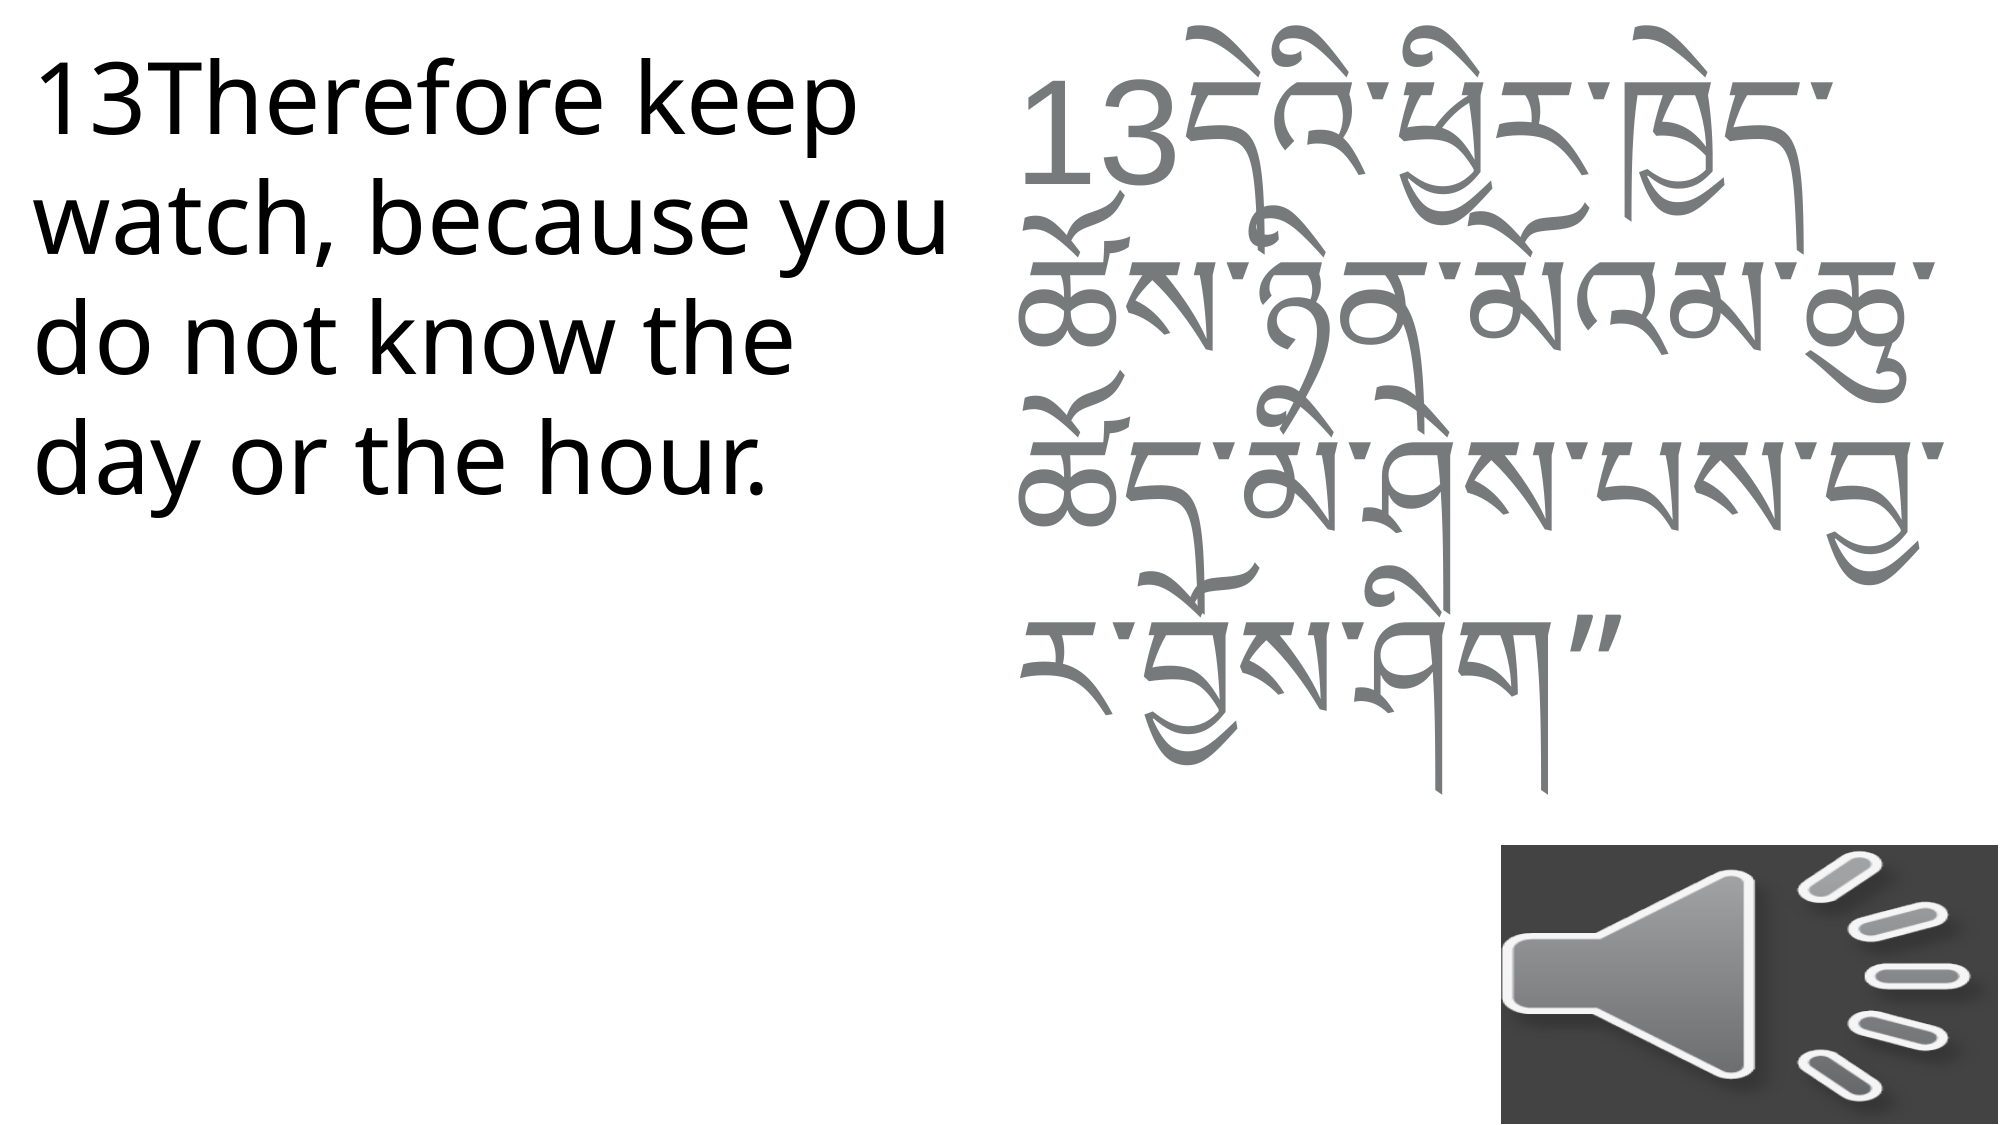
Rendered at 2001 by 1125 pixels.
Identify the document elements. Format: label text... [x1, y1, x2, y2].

text_box 13དེའི་ཕྱིར་ཁྱེད་ཚོས་ཉིན་མོའམ་ཆུ་ཚོད་མི་ཤེས་པས་བྱ་ར་བྱོས་ཤིག” [999, 27, 2000, 1104]
text_box 13Therefore keep watch, because you do not know the day or the hour. [18, 27, 973, 1104]
picture [1500, 843, 2000, 1125]
